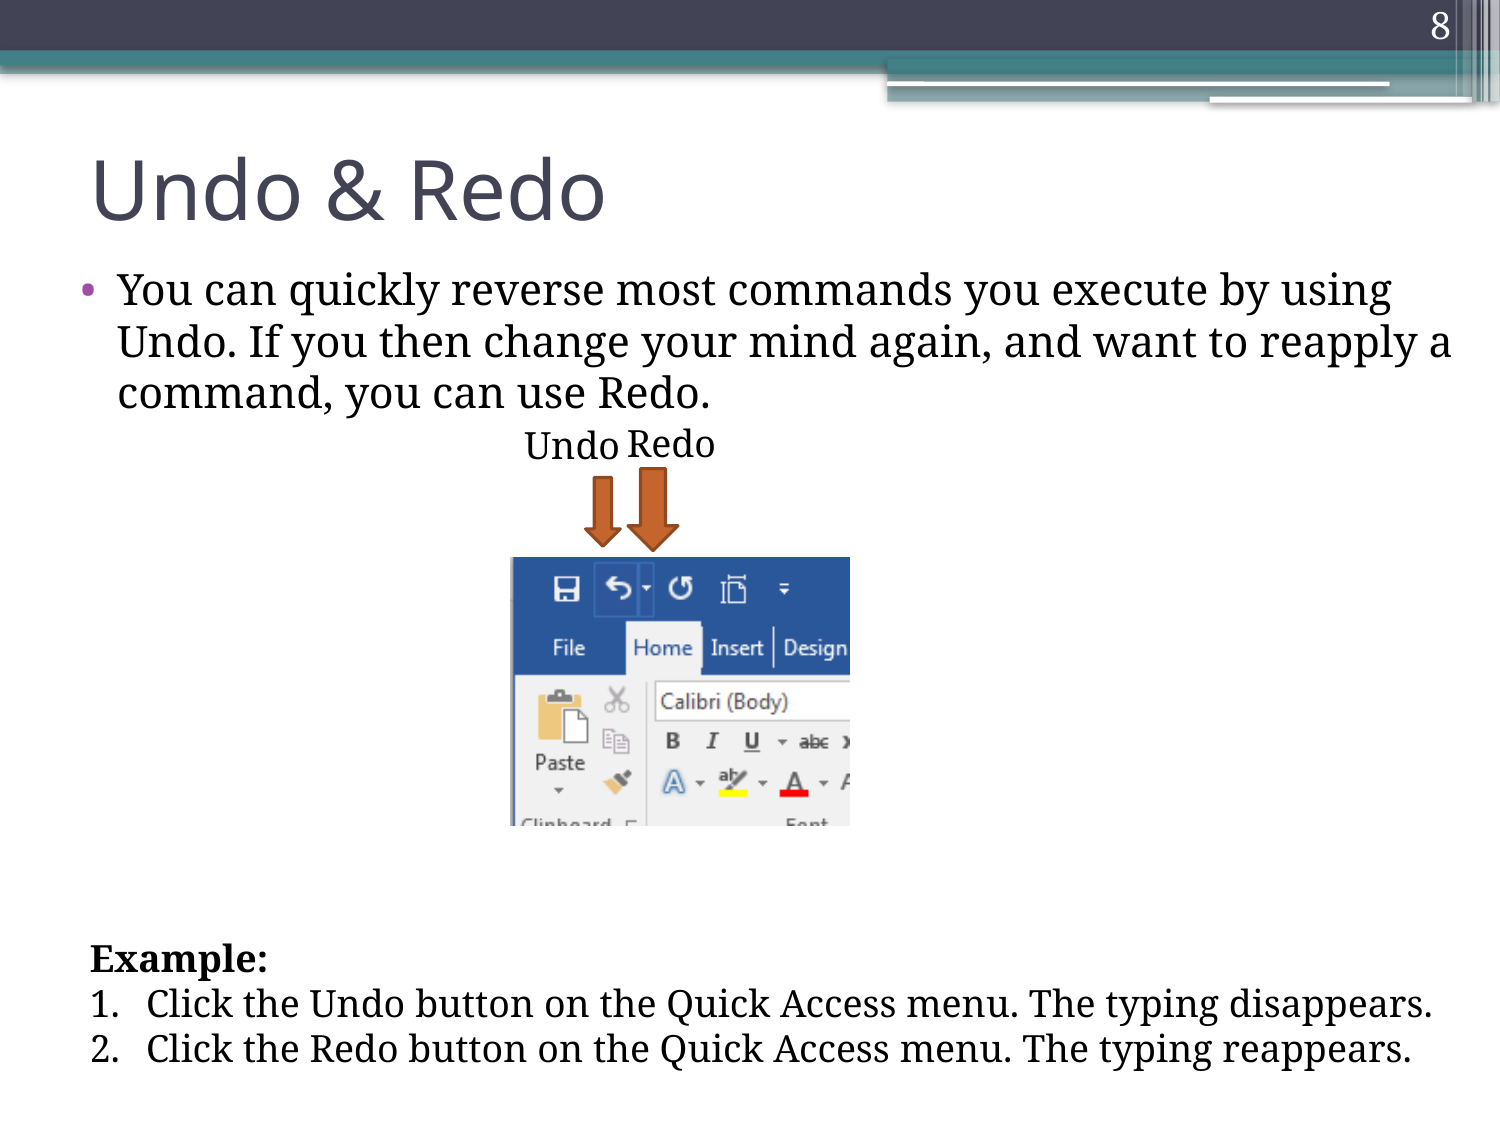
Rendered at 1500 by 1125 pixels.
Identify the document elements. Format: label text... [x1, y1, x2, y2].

picture [510, 557, 851, 826]
list You can quickly reverse most commands you execute by using Undo. If you then change your mind again, and want to reapply a command, you can use Redo. [50, 254, 1475, 425]
text_box [626, 473, 680, 552]
text_box Redo [612, 412, 731, 473]
text_box Example: Click the Undo button on the Quick Access menu. The typing disappears. Click the Redo button on the Quick Access menu. The typing reappears. [74, 928, 1500, 1123]
text_box Undo [509, 415, 636, 475]
text_box [584, 475, 622, 548]
title Undo & Redo [75, 99, 1425, 254]
slide_number 8 [1341, 0, 1466, 61]
